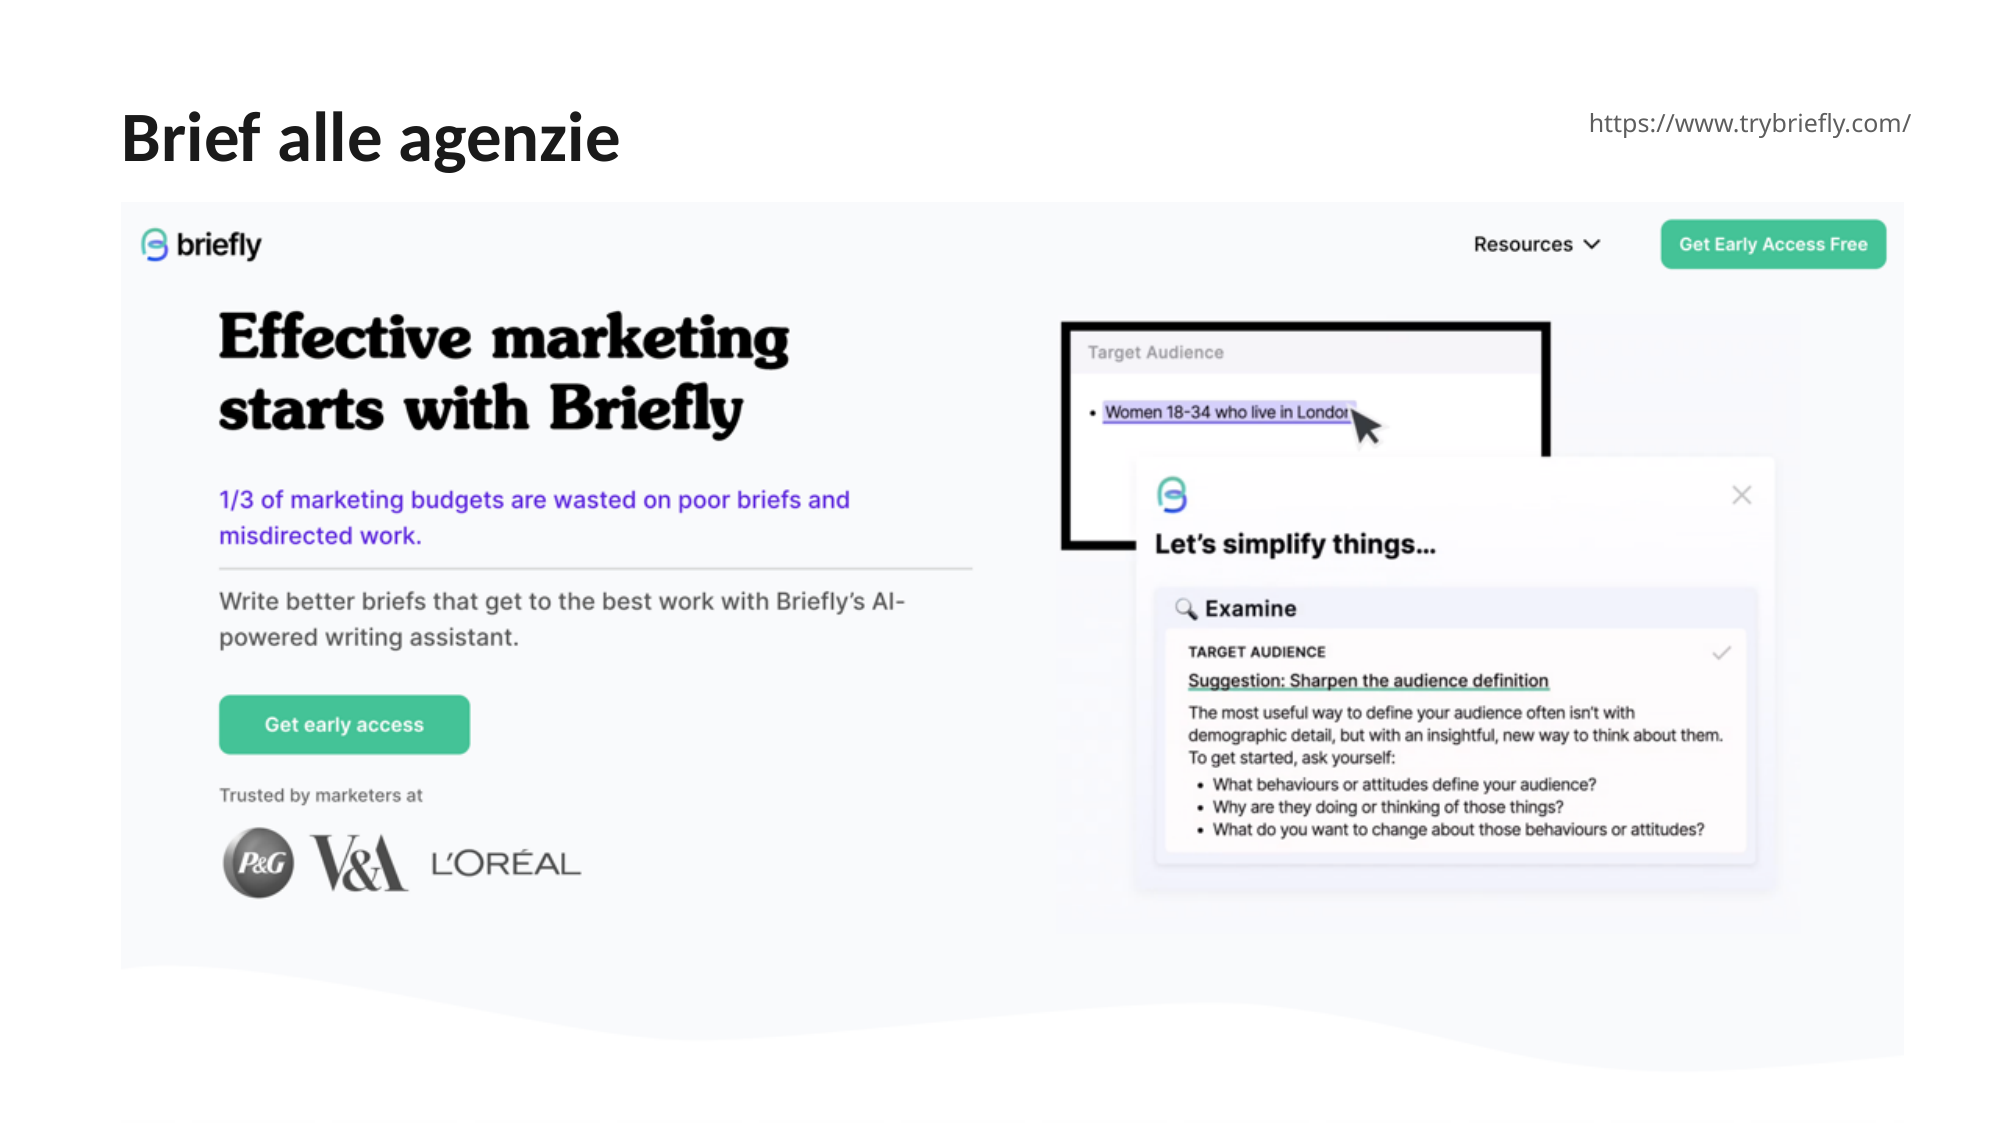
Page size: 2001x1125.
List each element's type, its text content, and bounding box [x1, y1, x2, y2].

text_box Brief alle agenzie [117, 102, 913, 179]
text_box https://www.trybriefly.com/ [1584, 103, 1916, 142]
picture [121, 202, 1904, 1124]
